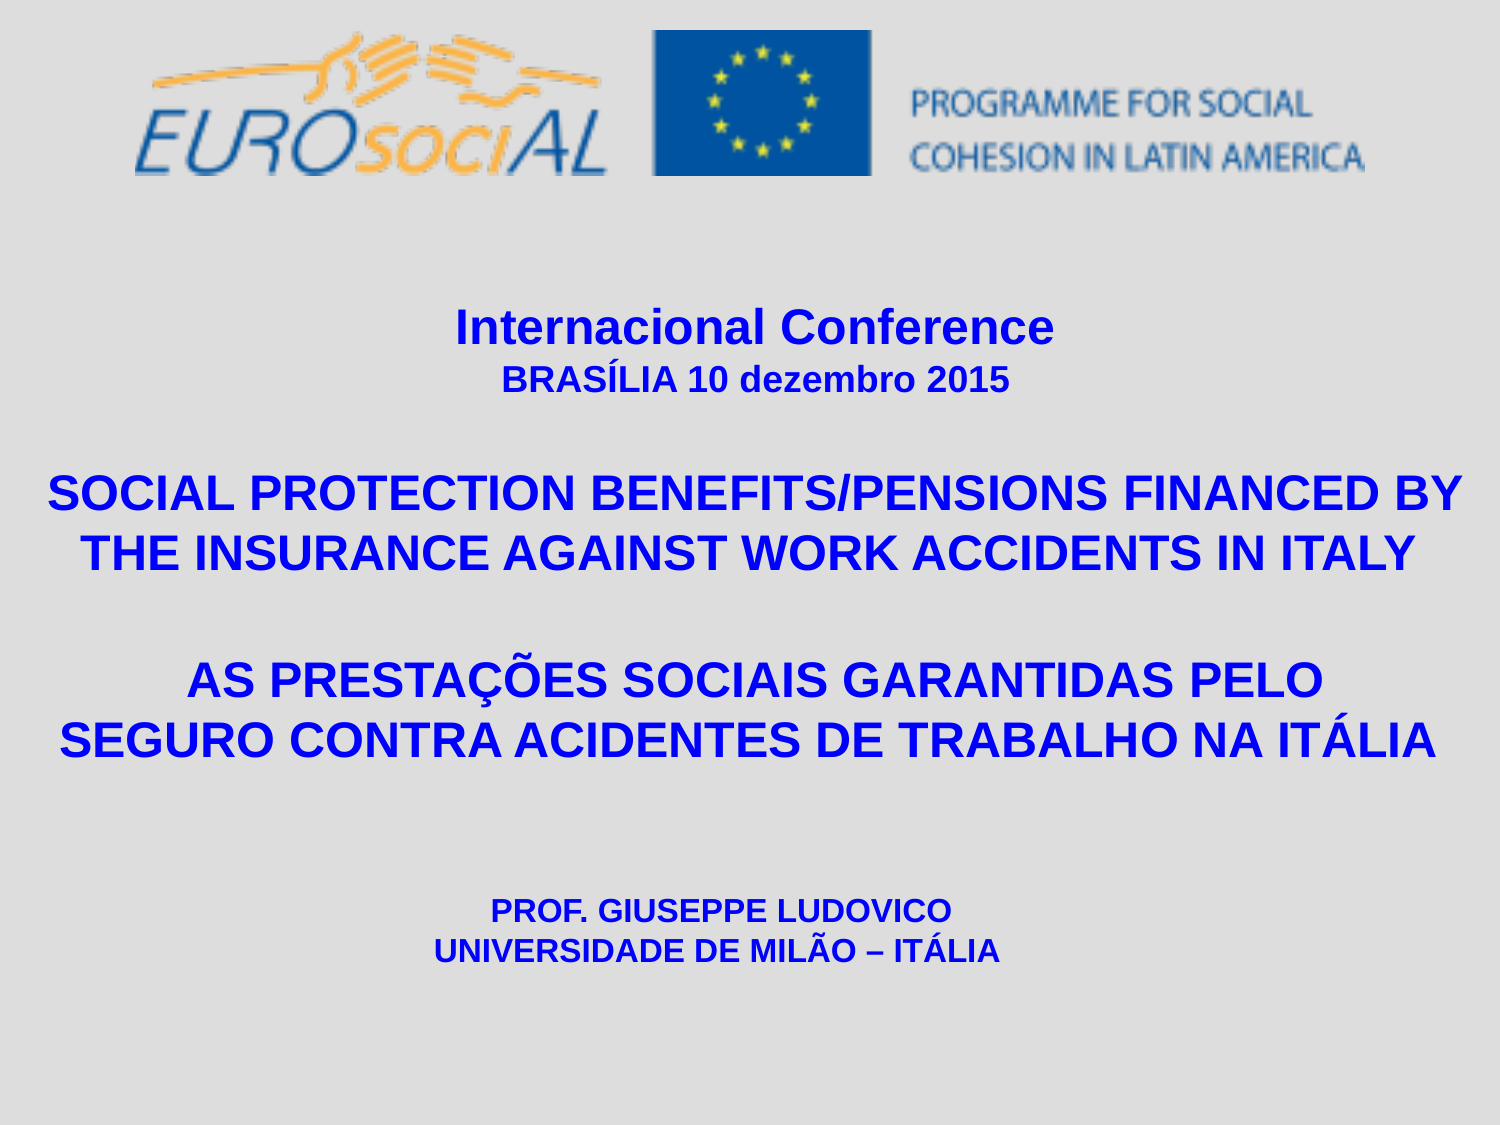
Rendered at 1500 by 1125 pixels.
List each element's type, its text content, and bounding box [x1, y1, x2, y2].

text_box Internacional Conference BRASÍLIA 10 dezembro 2015 SOCIAL PROTECTION BENEFITS/PENSIONS FINANCED BY THE INSURANCE AGAINST WORK ACCIDENTS IN ITALY AS PRESTAÇÕES SOCIAIS GARANTIDAS PELO SEGURO CONTRA ACIDENTES DE TRABALHO NA ITÁLIA [29, 287, 1483, 775]
picture [135, 30, 1365, 176]
text_box PROF. GIUSEPPE LUDOVICO UNIVERSIDADE DE MILÃO – ITÁLIA [123, 881, 1320, 1091]
